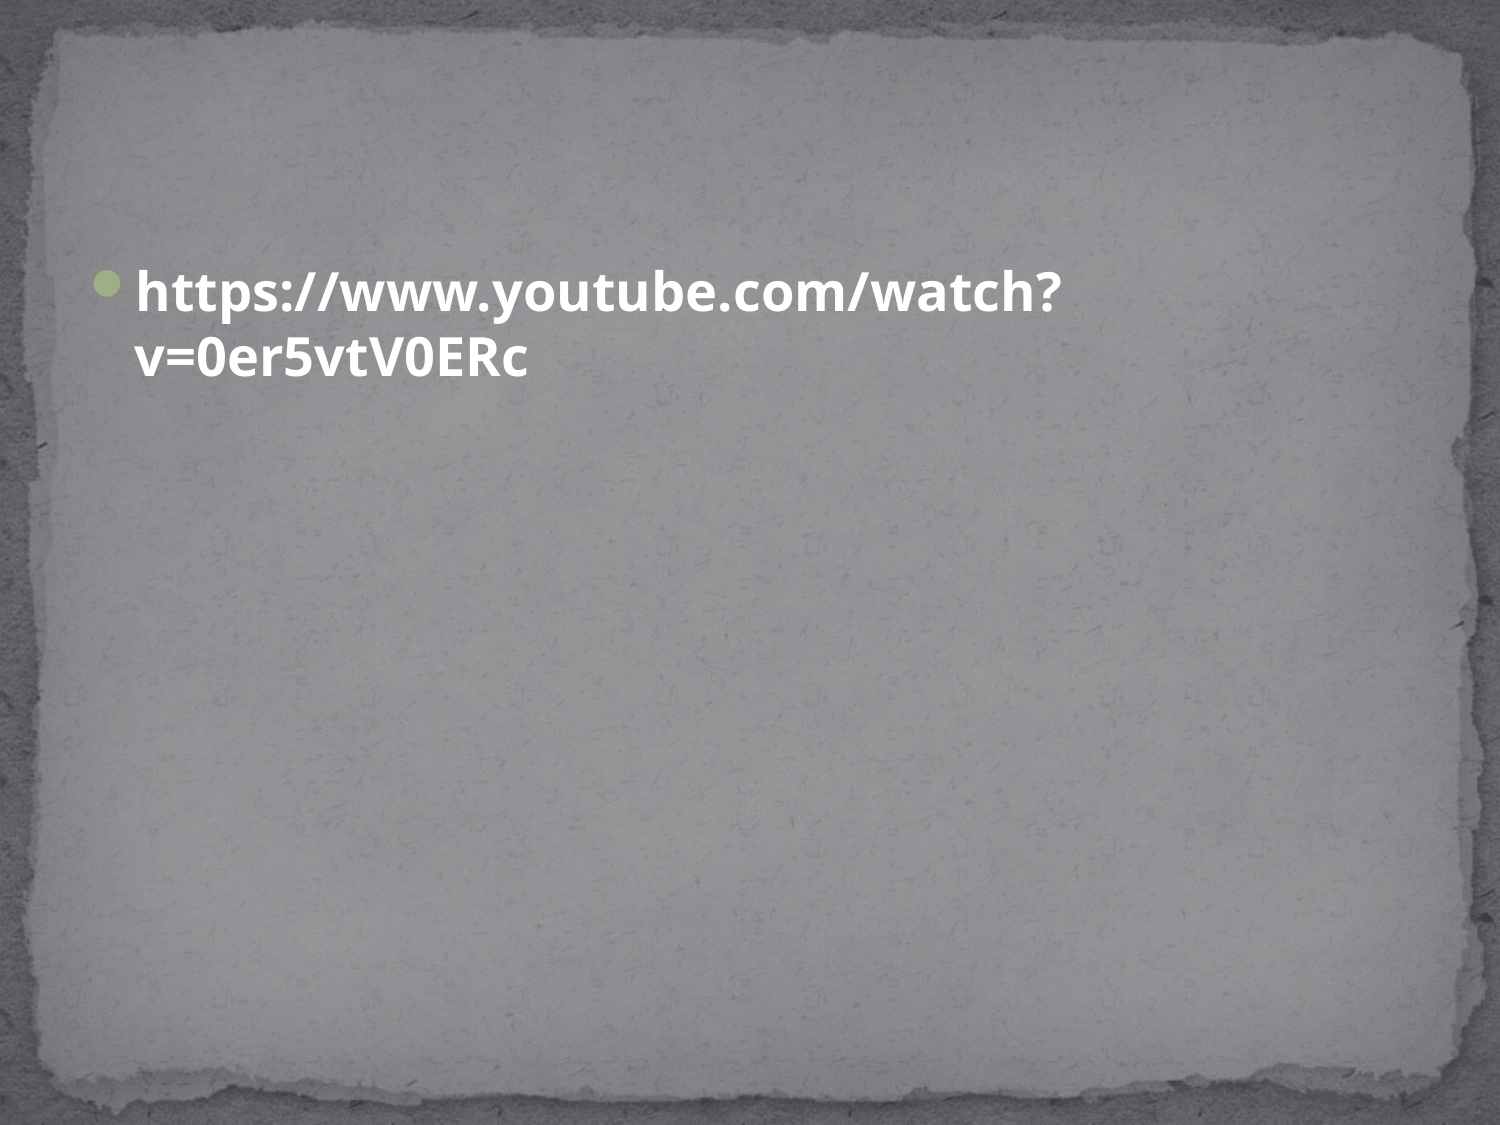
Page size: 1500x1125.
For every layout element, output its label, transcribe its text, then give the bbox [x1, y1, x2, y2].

list https://www.youtube.com/watch?v=0er5vtV0ERc [75, 249, 1425, 1000]
